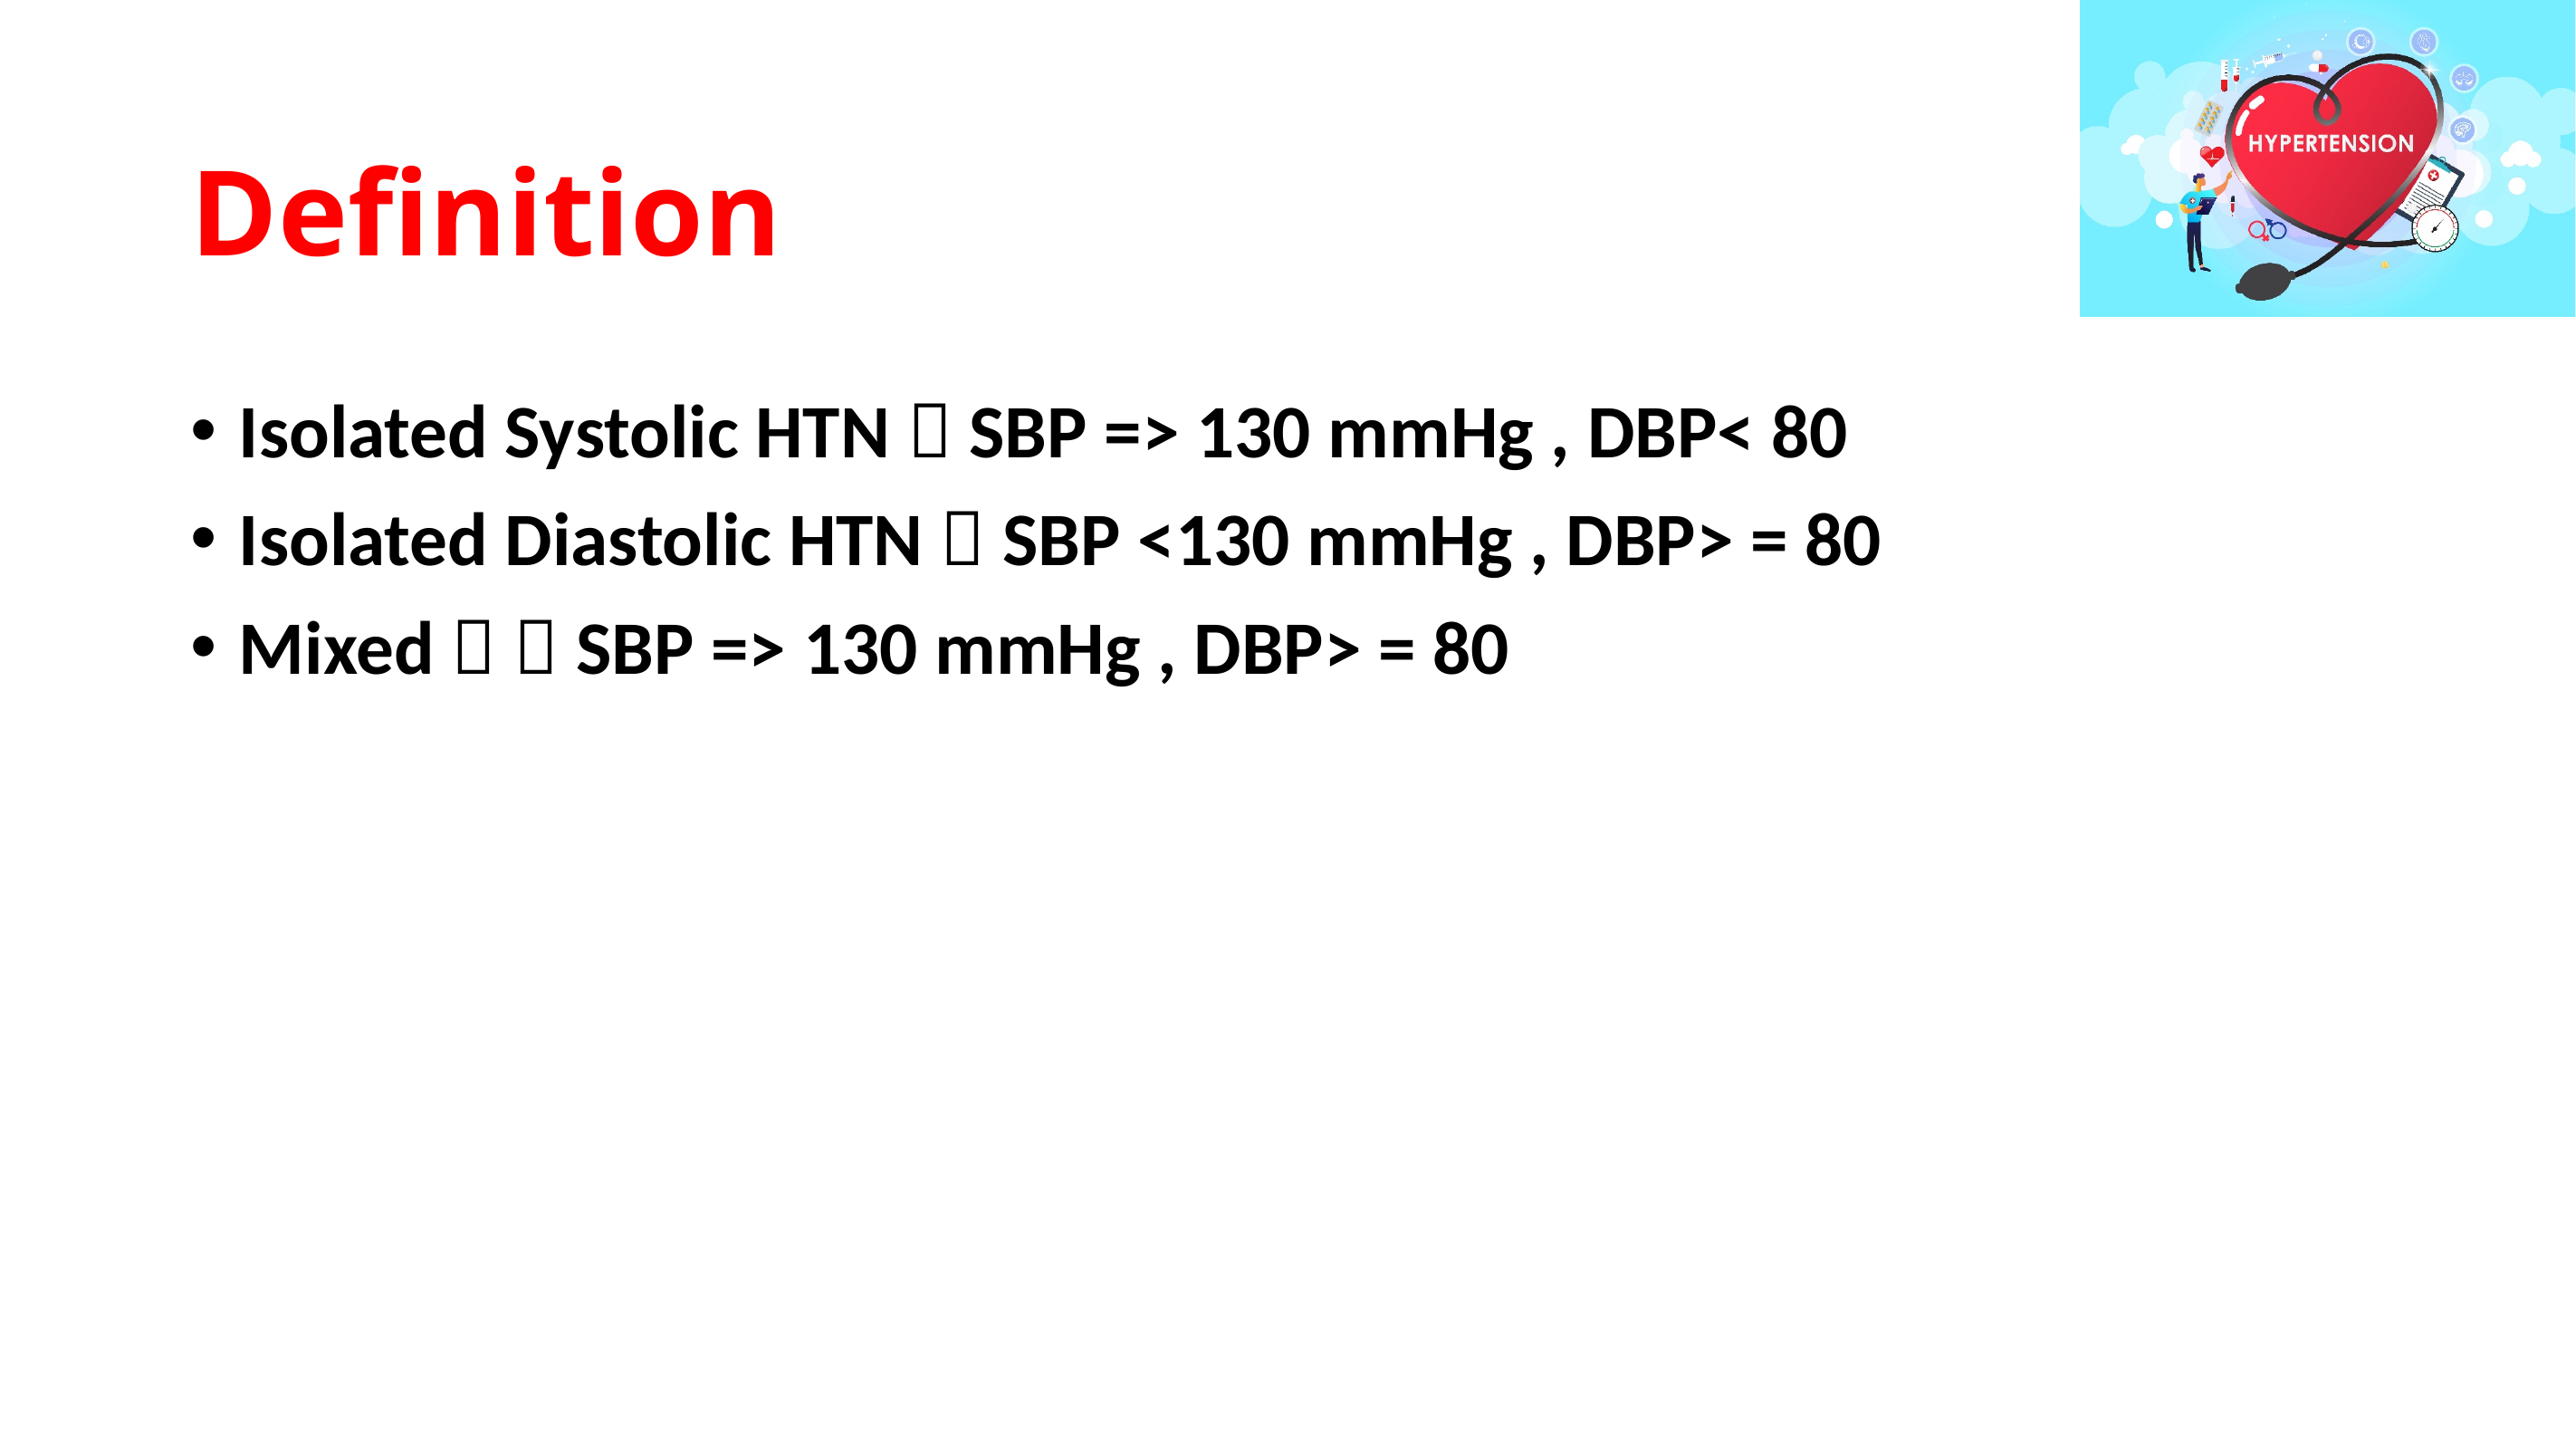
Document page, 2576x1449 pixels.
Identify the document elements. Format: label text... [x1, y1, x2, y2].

list Isolated Systolic HTN  SBP => 130 mmHg , DBP< 80 Isolated Diastolic HTN  SBP <130 mmHg , DBP> = 80 Mixed   SBP => 130 mmHg , DBP> = 80 [177, 385, 2399, 1306]
picture [2080, 0, 2576, 317]
title Definition [177, 77, 2399, 358]
